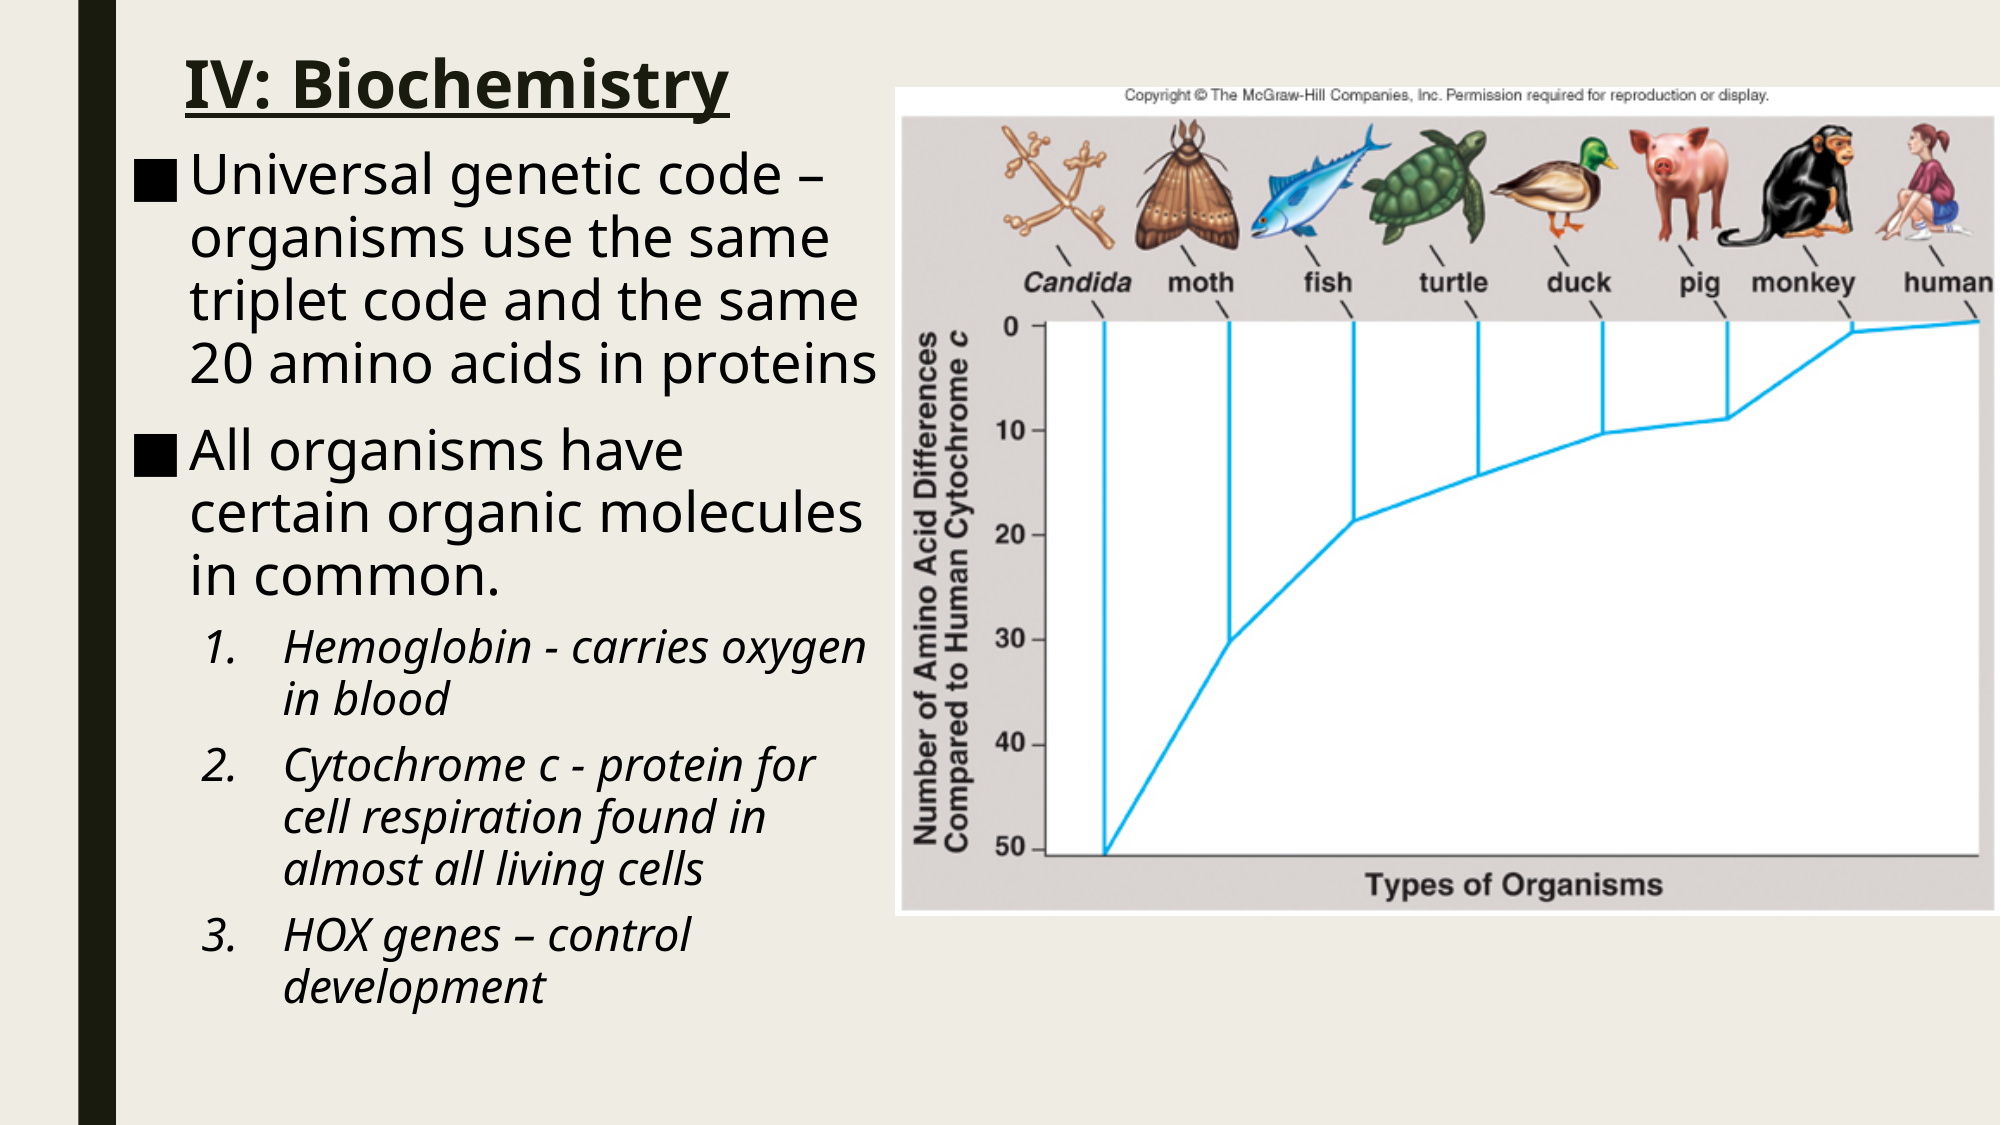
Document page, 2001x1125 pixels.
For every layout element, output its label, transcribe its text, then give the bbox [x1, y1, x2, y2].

picture [895, 87, 2000, 916]
list Universal genetic code – organisms use the same triplet code and the same 20 amino acids in proteins All organisms have certain organic molecules in common. Hemoglobin - carries oxygen in blood Cytochrome c - protein for cell respiration found in almost all living cells HOX genes – control development [114, 136, 896, 1064]
title IV: Biochemistry [169, 43, 1800, 136]
